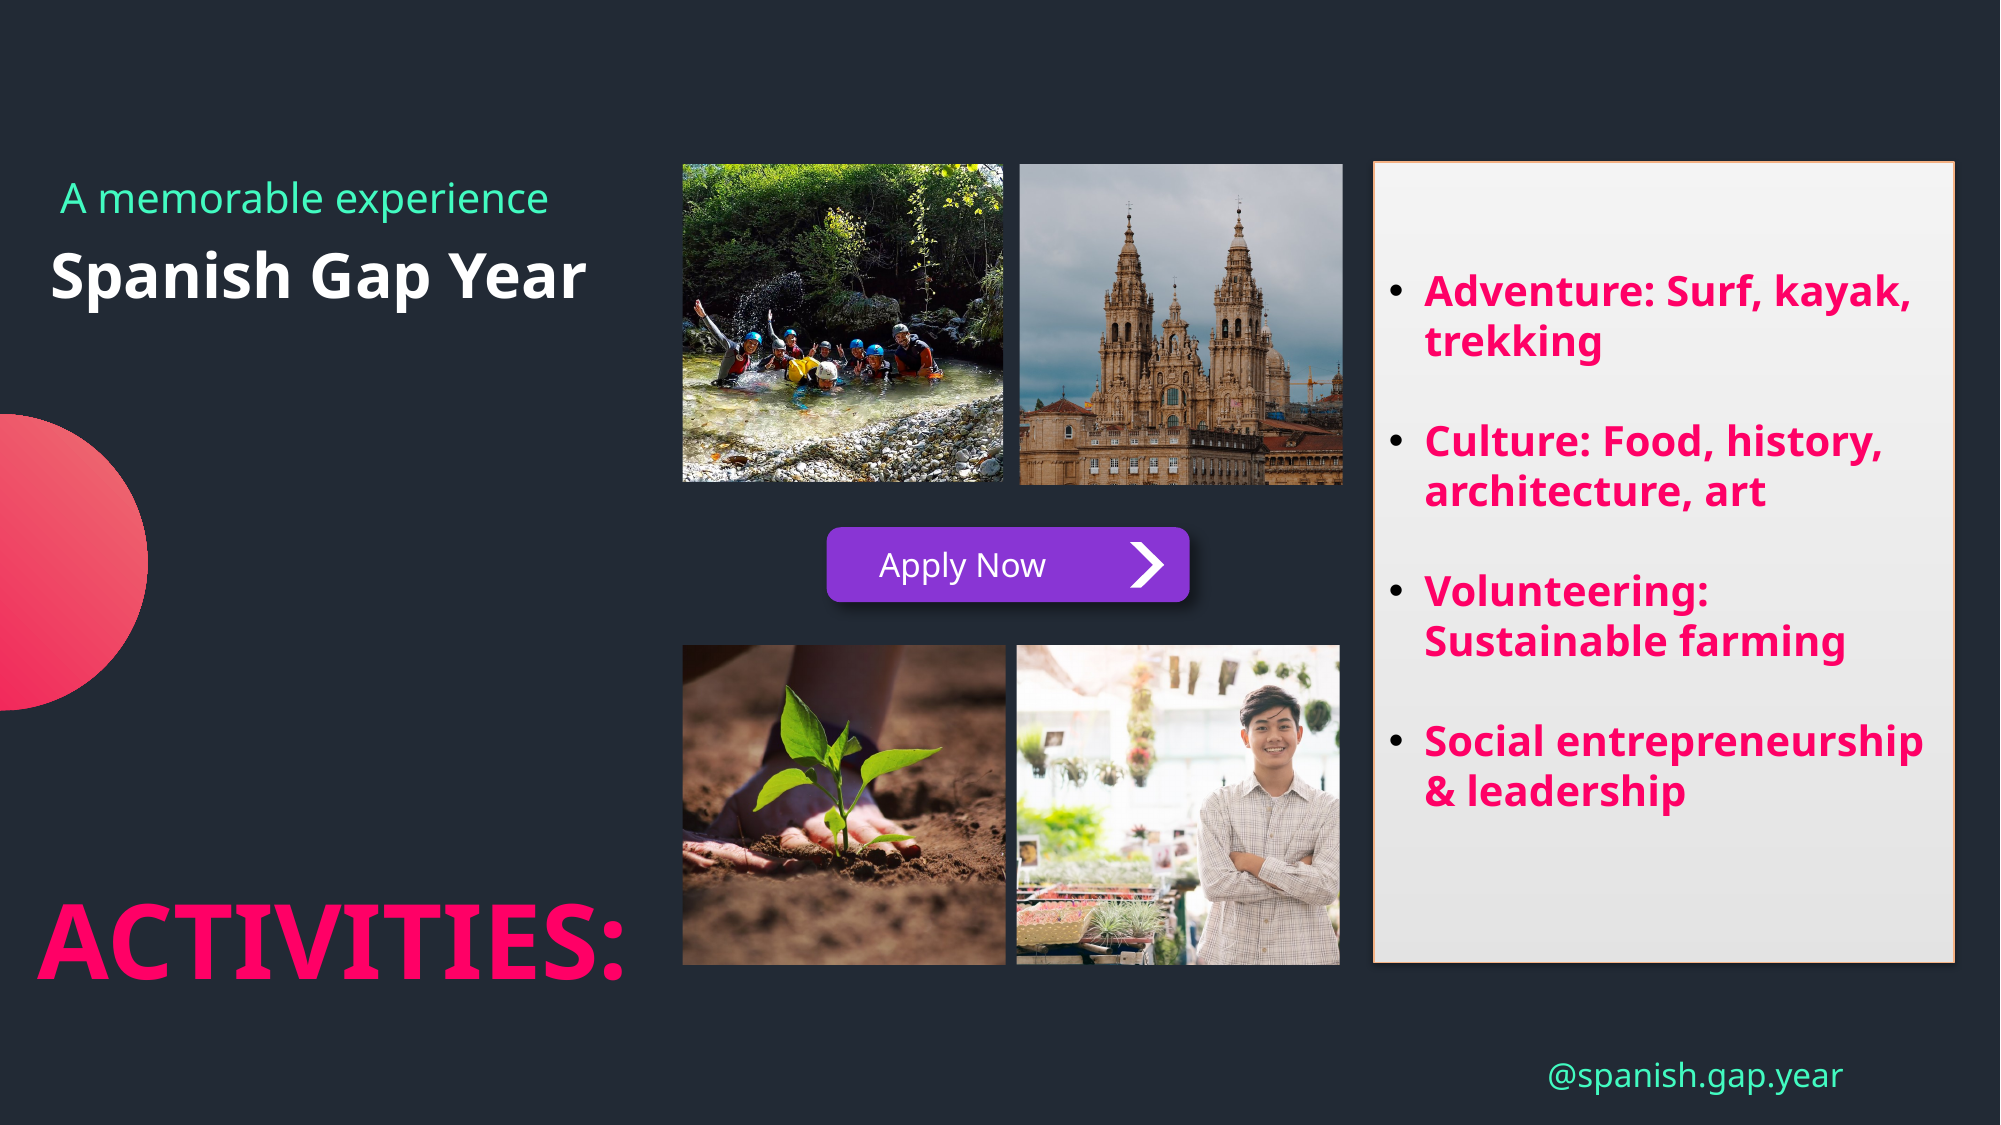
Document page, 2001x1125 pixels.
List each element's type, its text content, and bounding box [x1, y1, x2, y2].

text_box @spanish.gap.year [1532, 1046, 1926, 1102]
picture [682, 645, 1006, 966]
text_box Adventure: Surf, kayak, trekking Culture: Food, history, architecture, art Volunteering: Sustainable farming Social entrepreneurship & leadership [1373, 161, 1955, 963]
text_box A memorable experience [45, 164, 608, 230]
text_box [826, 526, 1190, 603]
picture [1016, 645, 1340, 966]
text_box Spanish Gap Year [35, 228, 672, 319]
text_box ACTIVITIES: [22, 805, 672, 1008]
picture [682, 164, 1004, 482]
picture [1019, 164, 1343, 485]
